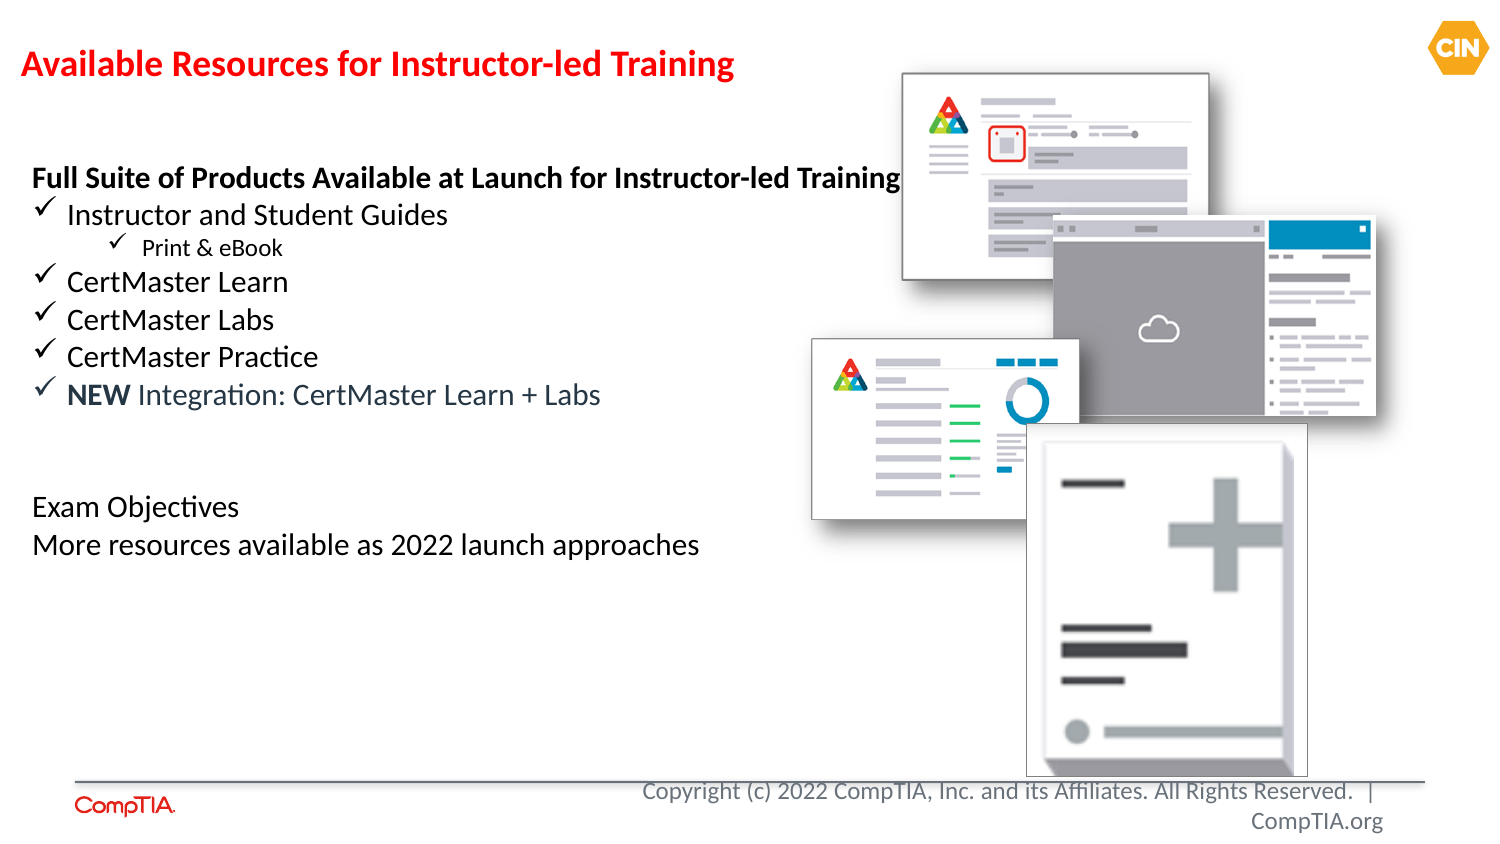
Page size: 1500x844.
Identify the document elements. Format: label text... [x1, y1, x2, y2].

picture [789, 7, 1500, 777]
text_box Full Suite of Products Available at Launch for Instructor-led Training Instructor and Student Guides Print & eBook CertMaster Learn CertMaster Labs CertMaster Practice NEW Integration: CertMaster Learn + Labs Exam Objectives More resources available as 2022 launch approaches [20, 151, 784, 567]
text_box Available Resources for Instructor-led Training [20, 16, 972, 107]
